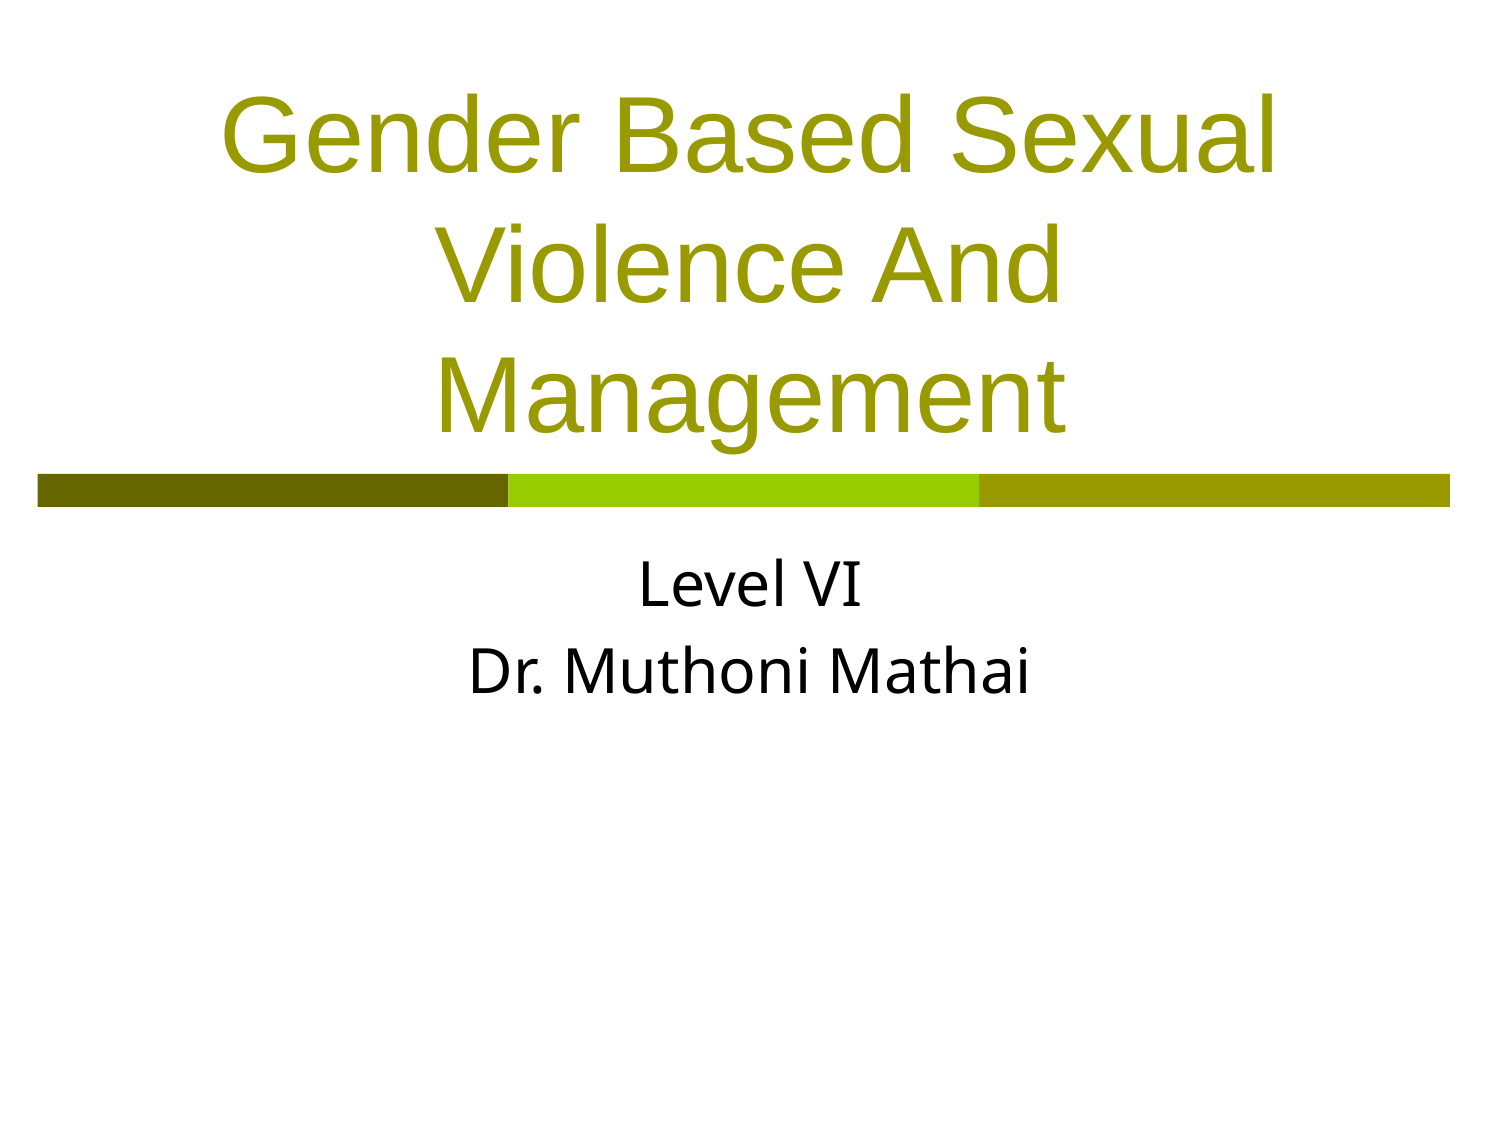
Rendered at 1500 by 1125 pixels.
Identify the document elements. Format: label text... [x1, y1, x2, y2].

subtitle Level VI Dr. Muthoni Mathai [225, 536, 1275, 899]
title Gender Based Sexual Violence And Management [112, 112, 1388, 462]
